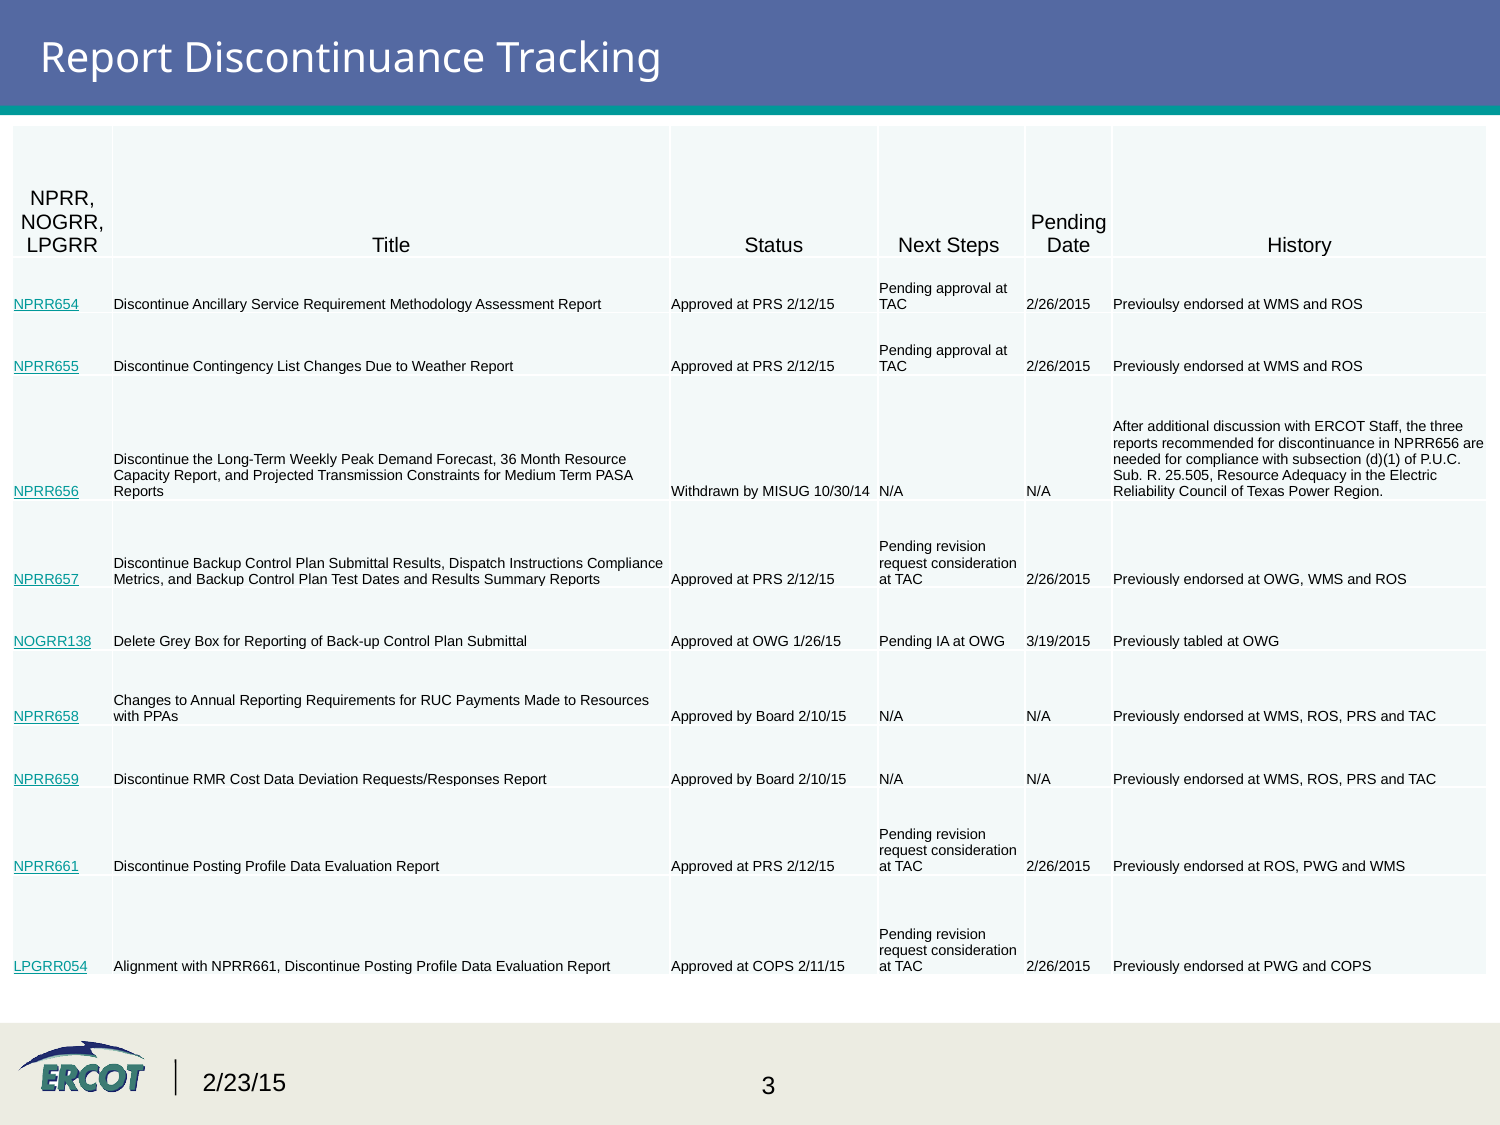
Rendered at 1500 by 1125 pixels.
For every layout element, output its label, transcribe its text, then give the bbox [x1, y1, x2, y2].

table_cell Approved at PRS 2/12/15 [671, 501, 877, 586]
table_cell Discontinue Ancillary Service Requirement Methodology Assessment Report [113, 258, 669, 312]
table_cell Pending revision request consideration at TAC [879, 876, 1024, 974]
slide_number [187, 1059, 538, 1125]
table_header NPRR, NOGRR, LPGRR [13, 126, 112, 256]
table_cell NOGRR138 [13, 588, 112, 649]
table_cell Approved by Board 2/10/15 [671, 651, 877, 724]
picture [10, 1031, 151, 1111]
table_cell NPRR659 [13, 726, 112, 786]
table_cell Previously endorsed at WMS and ROS [1113, 313, 1486, 374]
table_cell Changes to Annual Reporting Requirements for RUC Payments Made to Resources with PPAs [113, 651, 669, 724]
table_cell Discontinue RMR Cost Data Deviation Requests/Responses Report [113, 726, 669, 786]
table_header History [1113, 126, 1486, 256]
table_cell Previoulsy endorsed at WMS and ROS [1113, 258, 1486, 312]
table_cell Pending revision request consideration at TAC [879, 501, 1024, 586]
table_cell Previously endorsed at WMS, ROS, PRS and TAC [1113, 726, 1486, 786]
table_cell N/A [1026, 726, 1111, 786]
table_cell Pending approval at TAC [879, 313, 1024, 374]
table_cell N/A [879, 376, 1024, 499]
table_cell NPRR654 [13, 258, 112, 312]
table_cell Approved by Board 2/10/15 [671, 726, 877, 786]
table_header Title [113, 126, 669, 256]
table_cell Pending IA at OWG [879, 588, 1024, 649]
table_cell Pending approval at TAC [879, 258, 1024, 312]
table_cell 3/19/2015 [1026, 588, 1111, 649]
table_header Status [671, 126, 877, 256]
table_cell 2/26/2015 [1026, 258, 1111, 312]
table_cell Approved at PRS 2/12/15 [671, 313, 877, 374]
table_header Next Steps [879, 126, 1024, 256]
table_cell N/A [879, 651, 1024, 724]
table_cell 2/26/2015 [1026, 313, 1111, 374]
table_cell N/A [1026, 376, 1111, 499]
table_cell NPRR661 [13, 788, 112, 874]
table_cell Discontinue Posting Profile Data Evaluation Report [113, 788, 669, 874]
table_cell 2/26/2015 [1026, 501, 1111, 586]
table_cell Pending revision request consideration at TAC [879, 788, 1024, 874]
table_cell Approved at COPS 2/11/15 [671, 876, 877, 974]
table_cell Approved at PRS 2/12/15 [671, 258, 877, 312]
title Report Discontinuance Tracking [24, 0, 1450, 113]
table_cell Discontinue Contingency List Changes Due to Weather Report [113, 313, 669, 374]
table_cell Previously endorsed at WMS, ROS, PRS and TAC [1113, 651, 1486, 724]
table_cell Previously endorsed at PWG and COPS [1113, 876, 1486, 974]
table_cell Discontinue the Long-Term Weekly Peak Demand Forecast, 36 Month Resource Capacity Report, and Projected Transmission Constraints for Medium Term PASA Reports [113, 376, 669, 499]
table_cell Discontinue Backup Control Plan Submittal Results, Dispatch Instructions Compliance Metrics, and Backup Control Plan Test Dates and Results Summary Reports [113, 501, 669, 586]
table_cell Delete Grey Box for Reporting of Back-up Control Plan Submittal [113, 588, 669, 649]
table_cell Withdrawn by MISUG 10/30/14 [671, 376, 877, 499]
table_cell 2/26/2015 [1026, 876, 1111, 974]
table_cell 2/26/2015 [1026, 788, 1111, 874]
table_cell Approved at OWG 1/26/15 [671, 588, 877, 649]
table_cell Previously endorsed at OWG, WMS and ROS [1113, 501, 1486, 586]
table_cell NPRR658 [13, 651, 112, 724]
table_cell N/A [1026, 651, 1111, 724]
table_cell N/A [879, 726, 1024, 786]
table_cell Approved at PRS 2/12/15 [671, 788, 877, 874]
table_cell Alignment with NPRR661, Discontinue Posting Profile Data Evaluation Report [113, 876, 669, 974]
table_cell NPRR656 [13, 376, 112, 499]
table_cell After additional discussion with ERCOT Staff, the three reports recommended for discontinuance in NPRR656 are needed for compliance with subsection (d)(1) of P.U.C. Sub. R. 25.505, Resource Adequacy in the Electric Reliability Council of Texas Power Region. [1113, 376, 1486, 499]
table_cell LPGRR054 [13, 876, 112, 974]
table_cell NPRR657 [13, 501, 112, 586]
table_cell Previously endorsed at ROS, PWG and WMS [1113, 788, 1486, 874]
table_cell Previously tabled at OWG [1113, 588, 1486, 649]
table_cell NPRR655 [13, 313, 112, 374]
table_header Pending Date [1026, 126, 1111, 256]
